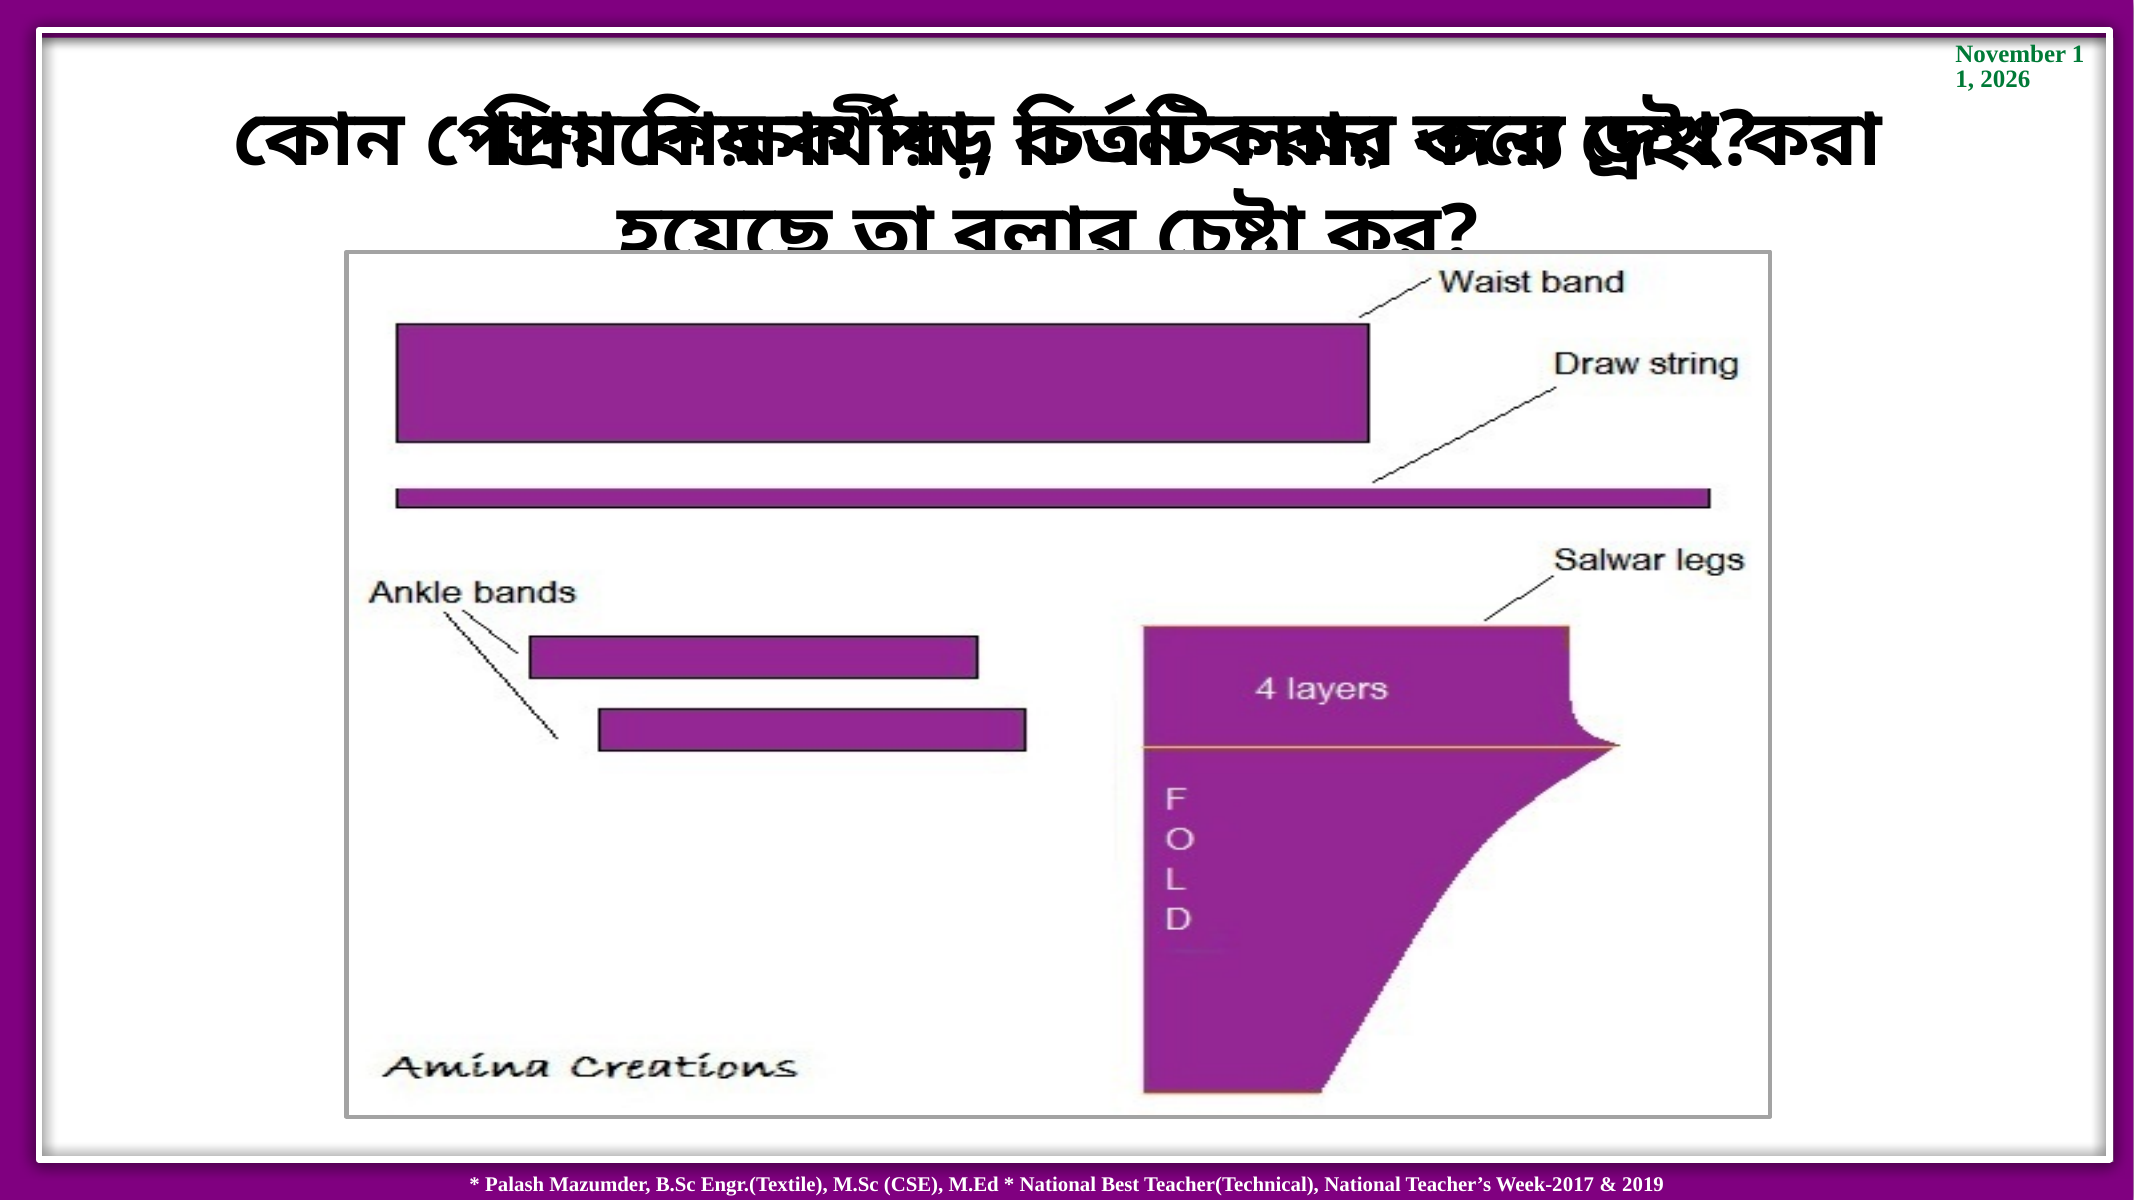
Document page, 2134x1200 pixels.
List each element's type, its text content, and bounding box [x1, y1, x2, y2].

text_box [344, 250, 1772, 1119]
text_box কোন পোশাকের কাপড় কর্তন করার জন্য ড্রইং করা হয়েছে তা বলার চেষ্টা কর? [104, 80, 2012, 283]
